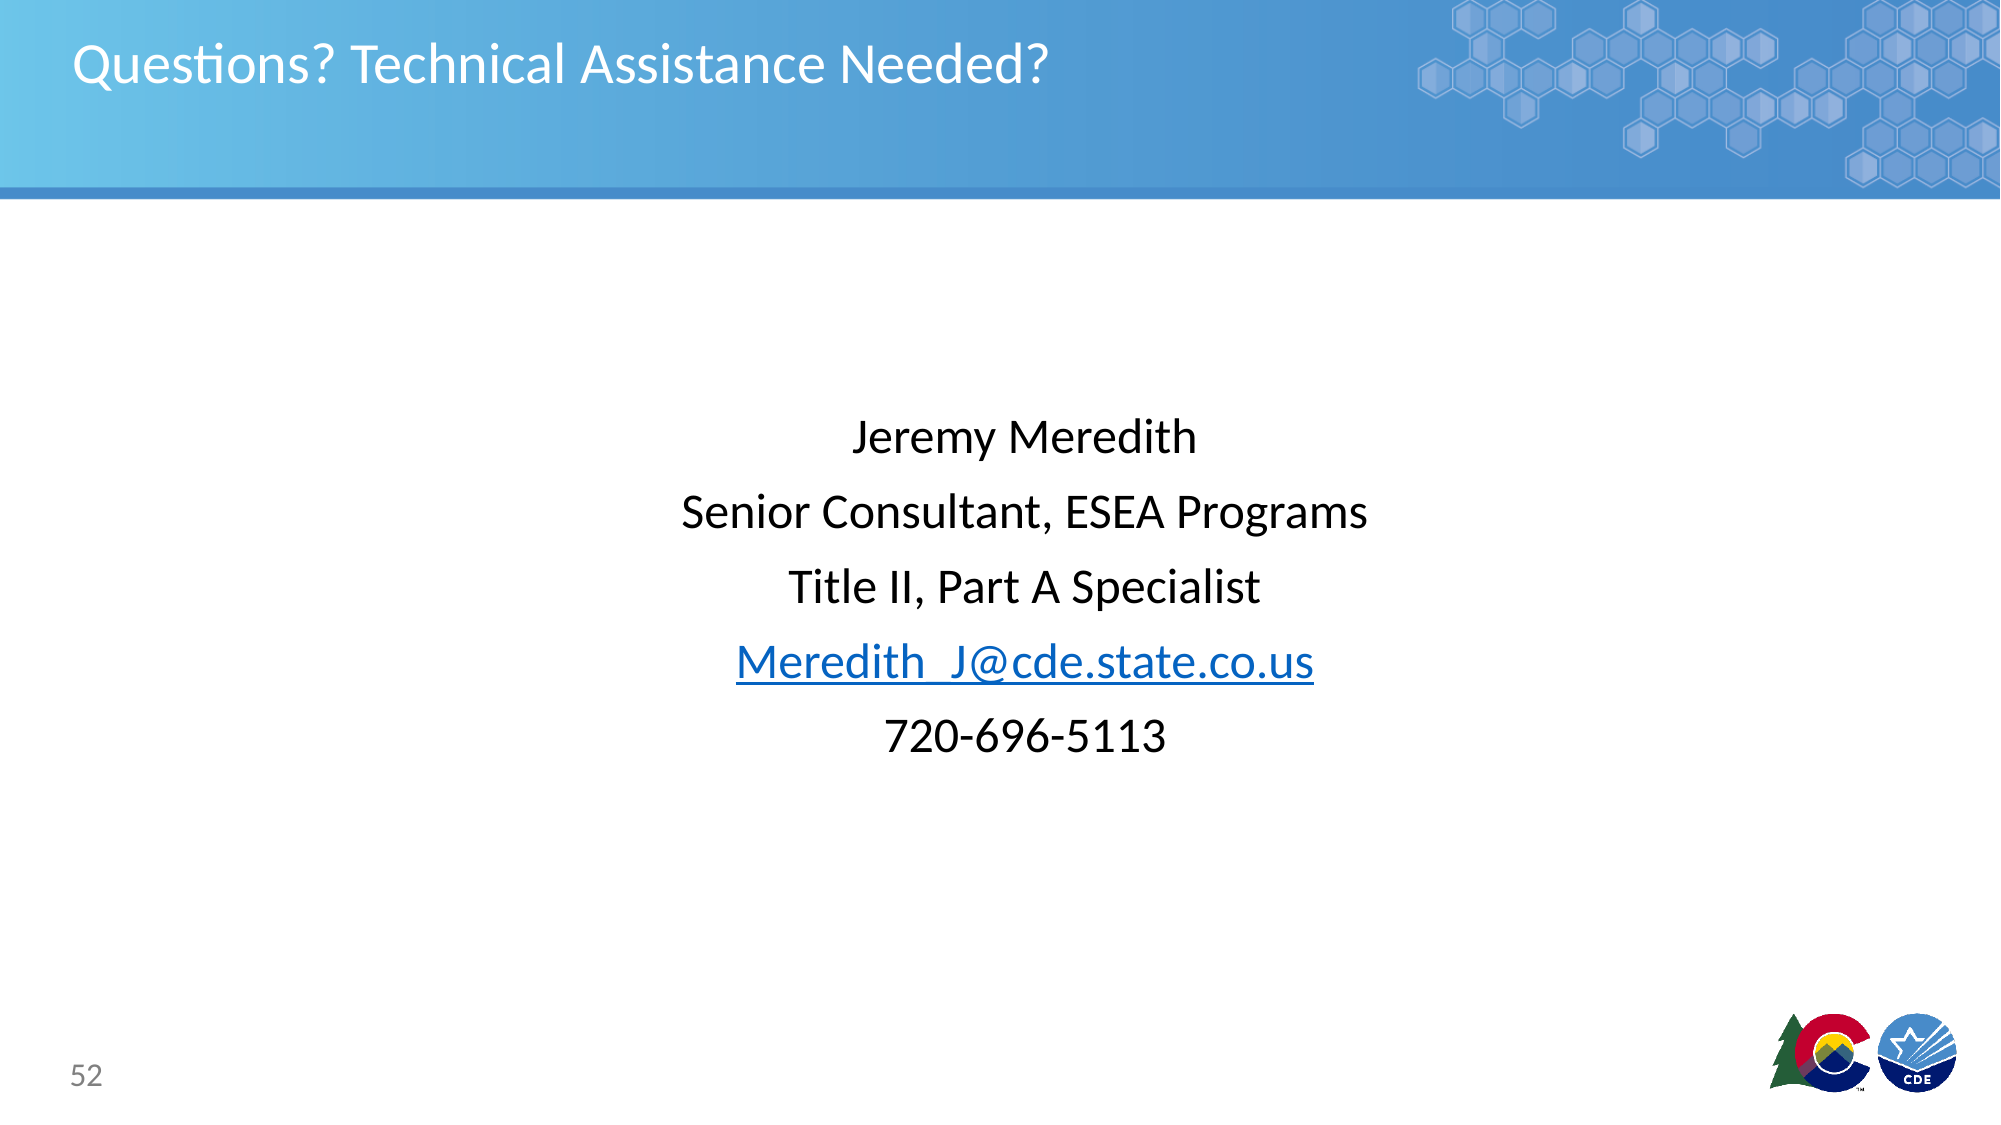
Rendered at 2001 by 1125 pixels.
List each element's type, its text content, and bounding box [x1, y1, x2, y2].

title Questions? Technical Assistance Needed? [72, 33, 1396, 182]
picture [0, 0, 2000, 200]
list Jeremy Meredith Senior Consultant, ESEA Programs Title II, Part A Specialist Meredith_J@cde.state.co.us 720-696-5113 [275, 410, 1775, 863]
slide_number 52 [54, 1042, 505, 1103]
picture [1768, 1012, 1957, 1093]
